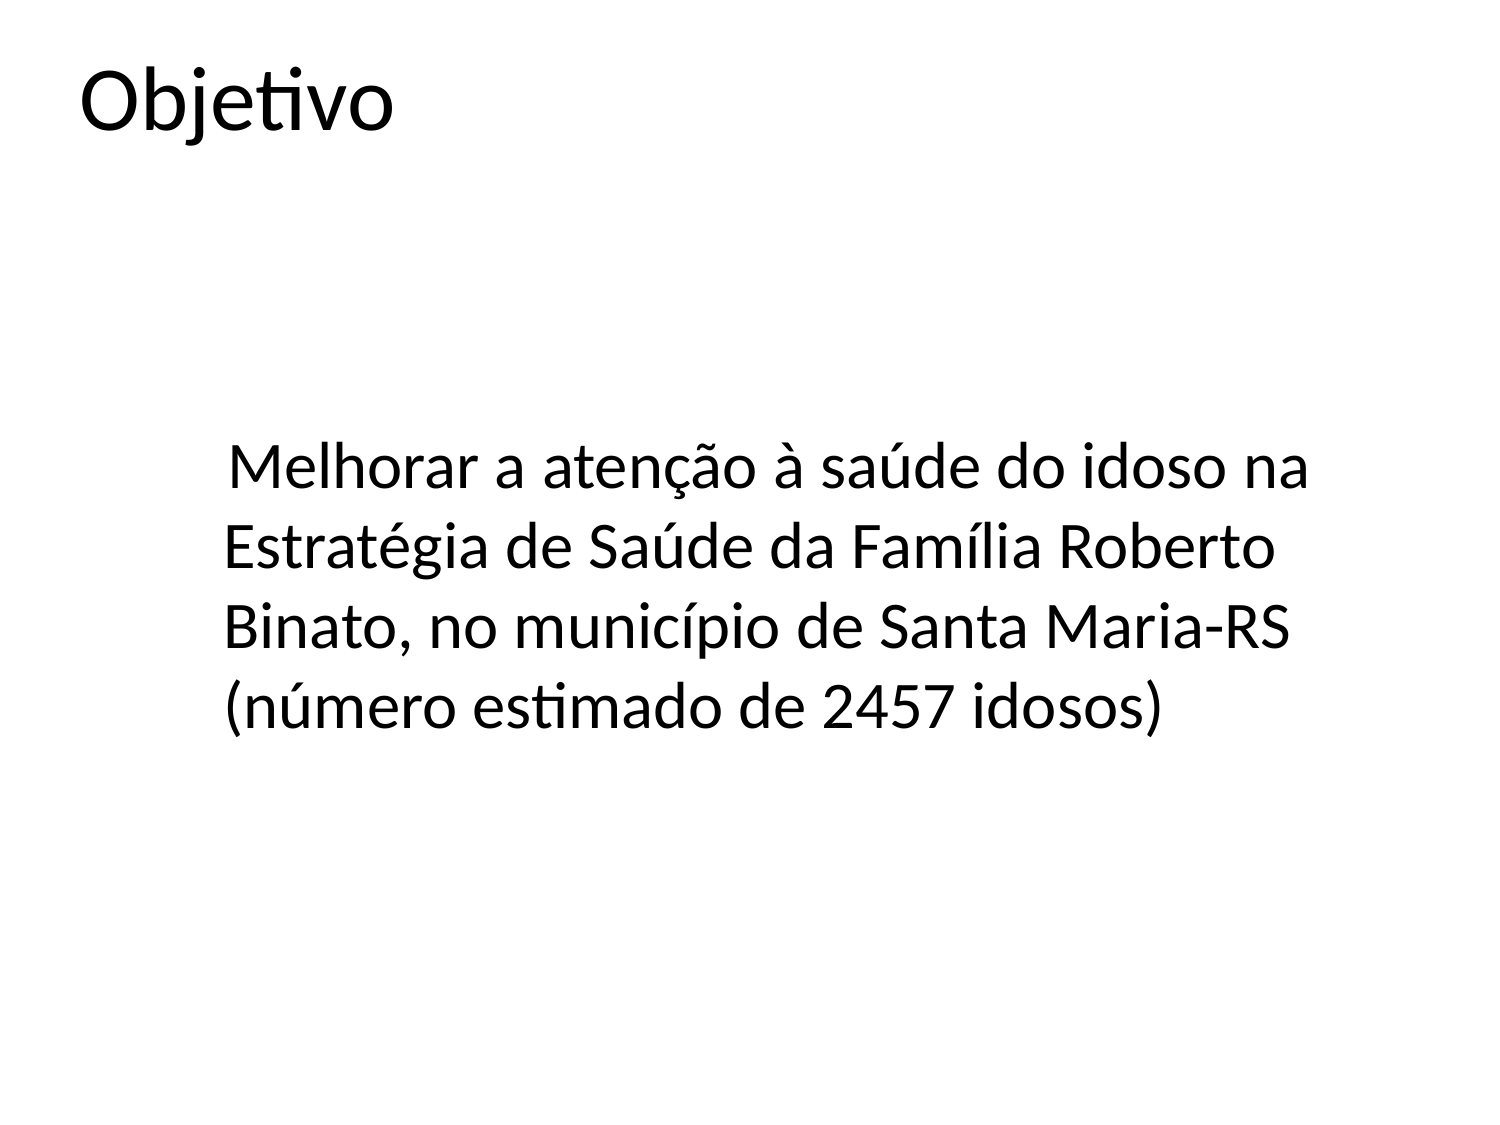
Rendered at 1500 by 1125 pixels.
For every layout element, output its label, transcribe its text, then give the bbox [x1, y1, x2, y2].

title Objetivo [0, 0, 476, 188]
list Melhorar a atenção à saúde do idoso na Estratégia de Saúde da Família Roberto Binato, no município de Santa Maria-RS (número estimado de 2457 idosos) [152, 321, 1437, 973]
